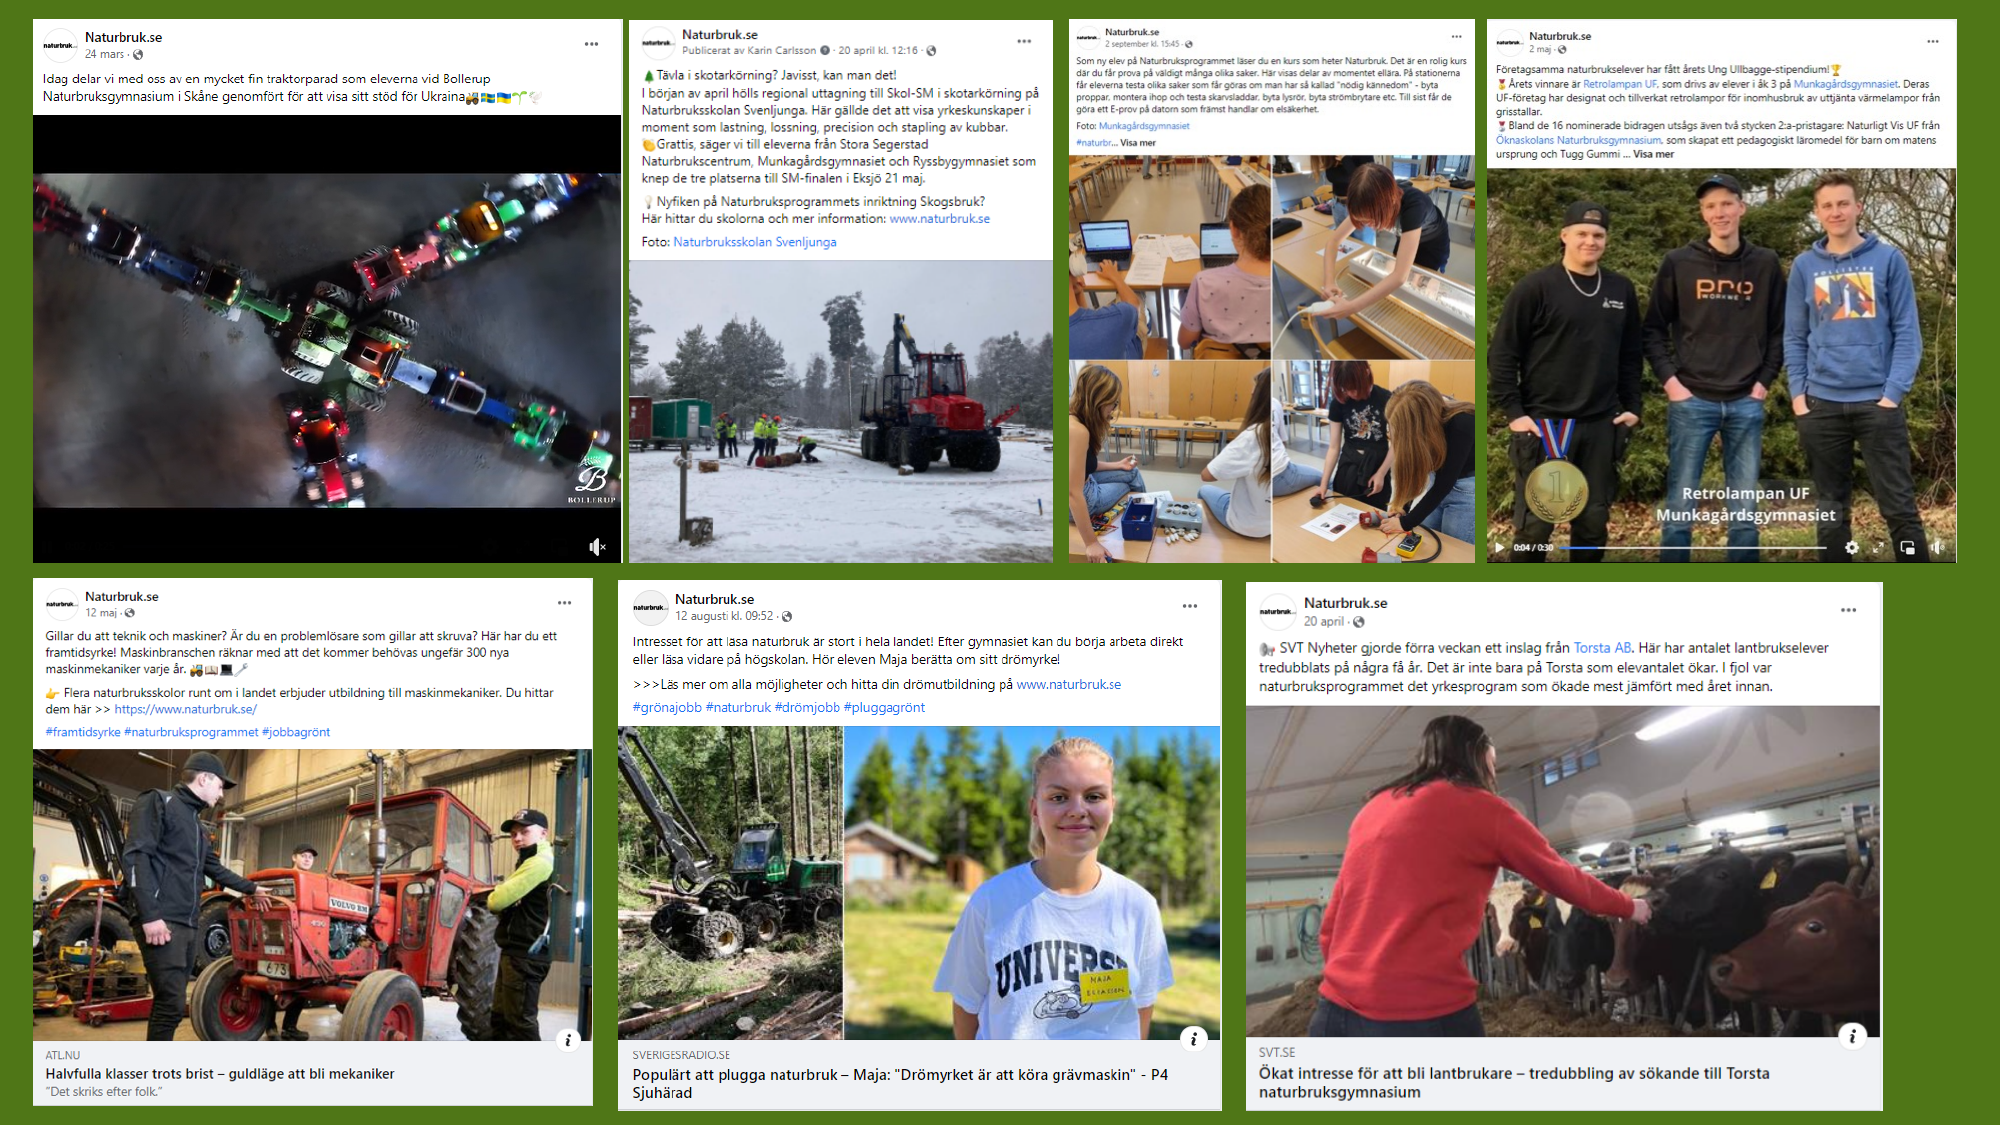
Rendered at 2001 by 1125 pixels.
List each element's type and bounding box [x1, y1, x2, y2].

picture [1246, 582, 1883, 1111]
picture [629, 20, 1053, 563]
picture [32, 578, 594, 1107]
picture [1487, 18, 1957, 563]
picture [617, 580, 1222, 1111]
picture [32, 18, 624, 563]
picture [1069, 18, 1475, 563]
